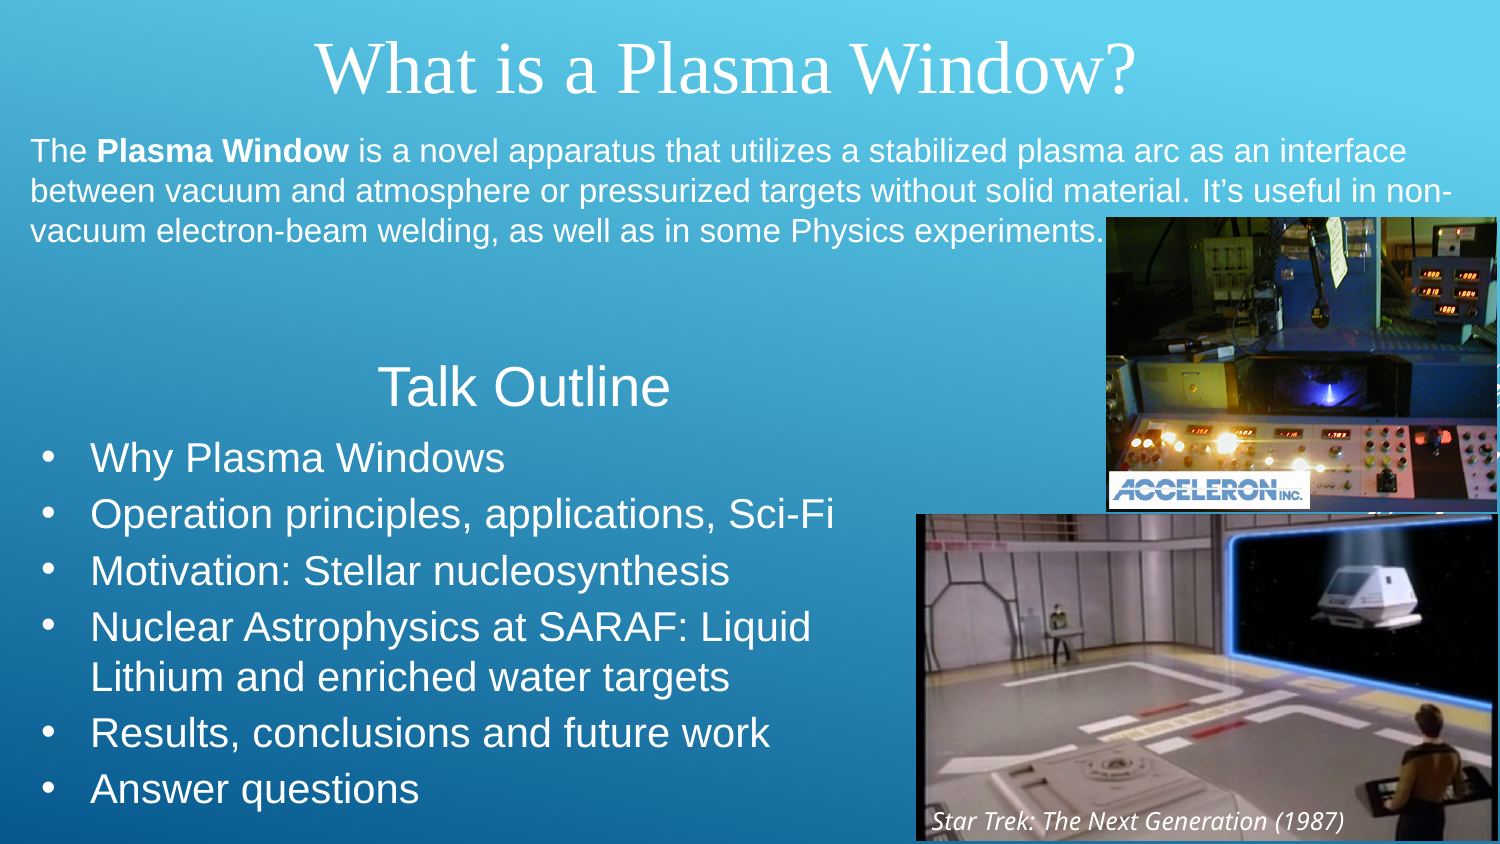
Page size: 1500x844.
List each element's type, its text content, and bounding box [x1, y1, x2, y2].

title Talk Outline [0, 333, 1051, 435]
list Why Plasma Windows Operation principles, applications, Sci-Fi Motivation: Stellar nucleosynthesis Nuclear Astrophysics at SARAF: Liquid Lithium and enriched water targets Results, conclusions and future work Answer questions [3, 484, 948, 844]
picture [916, 217, 1498, 842]
text_box The Plasma Window is a novel apparatus that utilizes a stabilized plasma arc as an interface between vacuum and atmosphere or pressurized targets without solid material. It’s useful in non-vacuum electron-beam welding, as well as in some Physics experiments. [15, 122, 1500, 297]
text_box What is a Plasma Window? [300, 11, 1465, 116]
